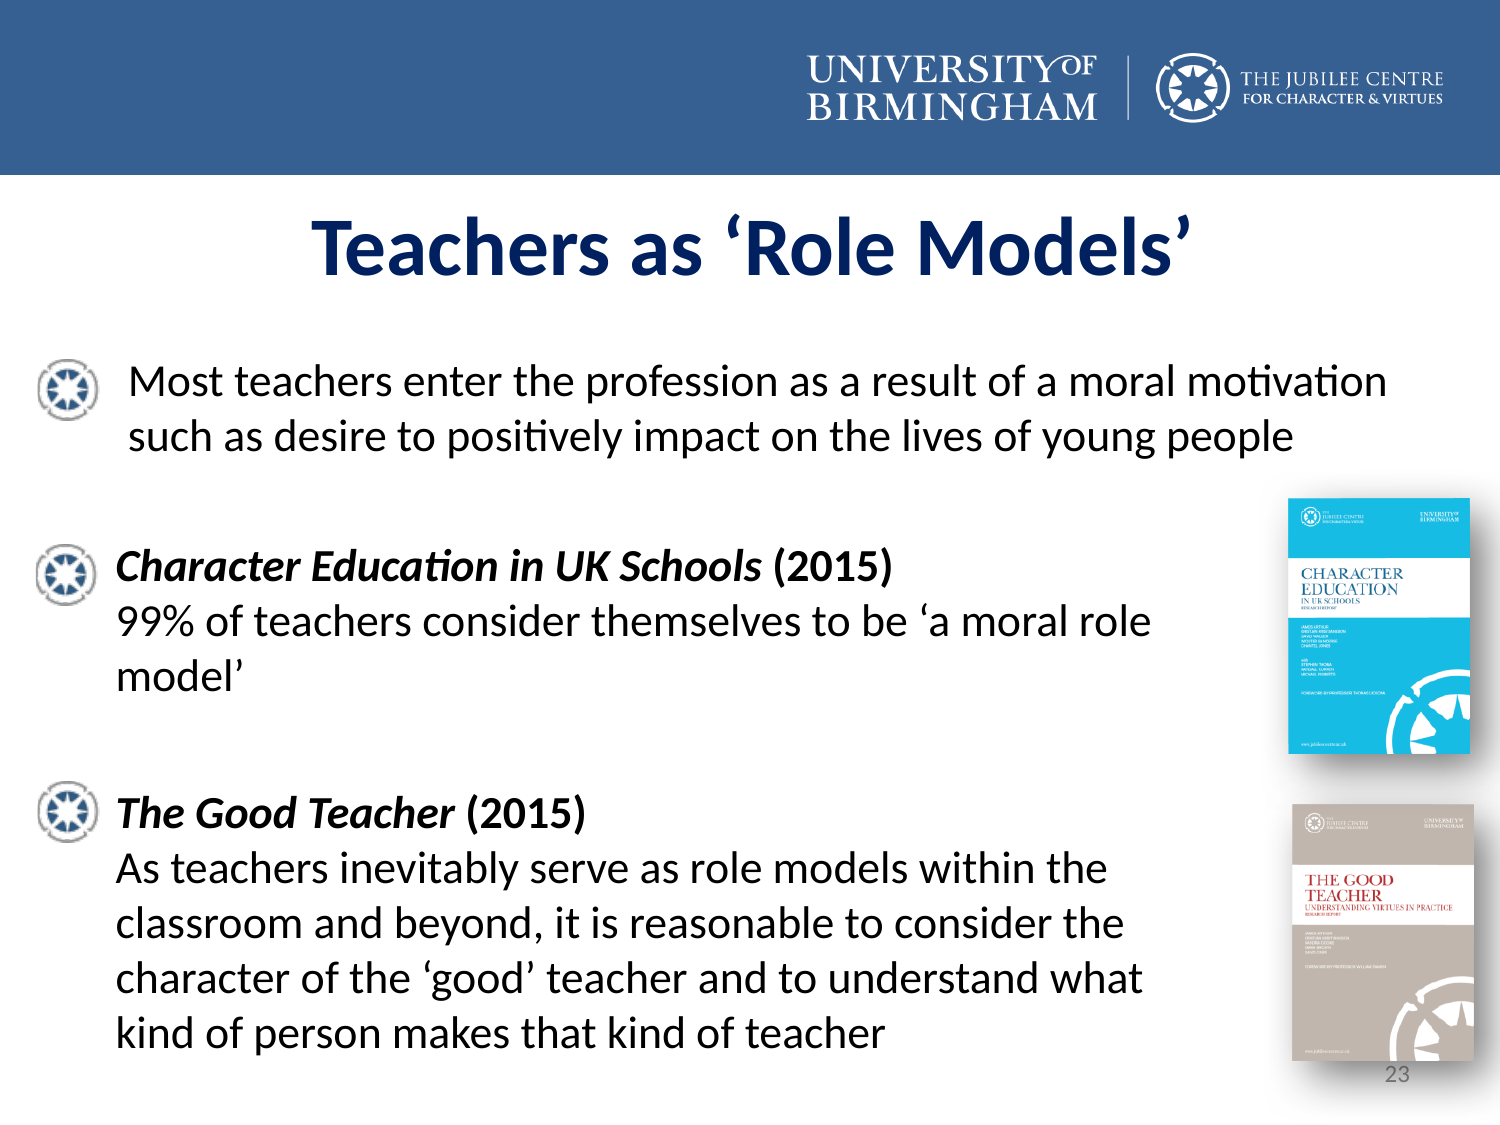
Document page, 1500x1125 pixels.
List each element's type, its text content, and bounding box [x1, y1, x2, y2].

picture [1292, 804, 1474, 1061]
text_box Teachers as ‘Role Models’ [32, 184, 1474, 300]
text_box The Good Teacher (2015) As teachers inevitably serve as role models within the classroom and beyond, it is reasonable to consider the character of the ‘good’ teacher and to understand what kind of person makes that kind of teacher [100, 775, 1235, 1066]
picture [1288, 498, 1471, 755]
picture [753, 2, 1499, 173]
text_box [0, 0, 1500, 175]
text_box Character Education in UK Schools (2015) 99% of teachers consider themselves to be ‘a moral role model’ [100, 528, 1235, 708]
slide_number 23 [1074, 1042, 1425, 1103]
text_box Most teachers enter the profession as a result of a moral motivation such as desire to positively impact on the lives of young people [113, 343, 1425, 468]
picture [37, 359, 102, 422]
picture [35, 544, 100, 606]
picture [37, 781, 102, 844]
